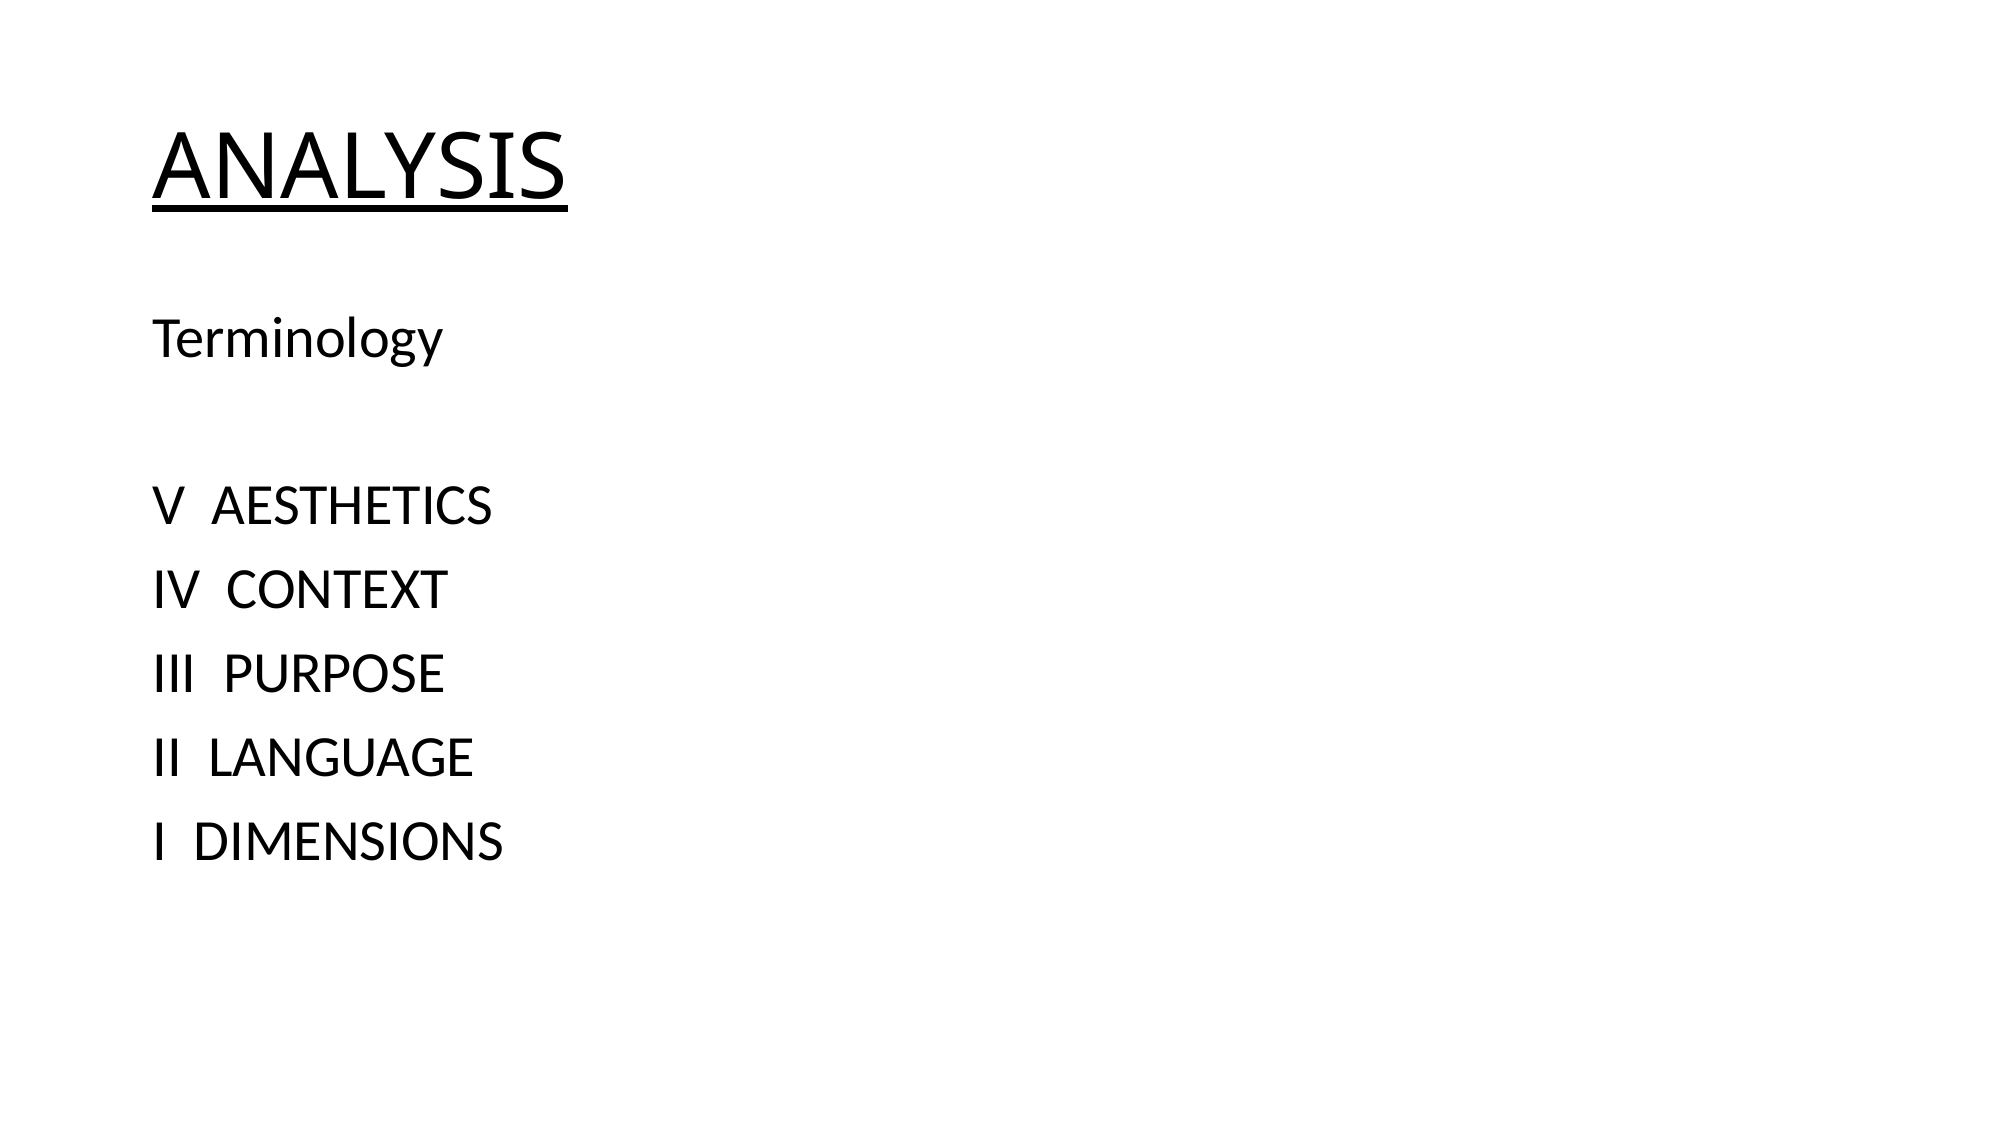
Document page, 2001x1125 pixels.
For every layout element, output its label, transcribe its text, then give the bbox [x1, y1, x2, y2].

title ANALYSIS [137, 59, 1863, 278]
list Terminology V AESTHETICS IV CONTEXT III PURPOSE II LANGUAGE I DIMENSIONS [137, 299, 1863, 1014]
